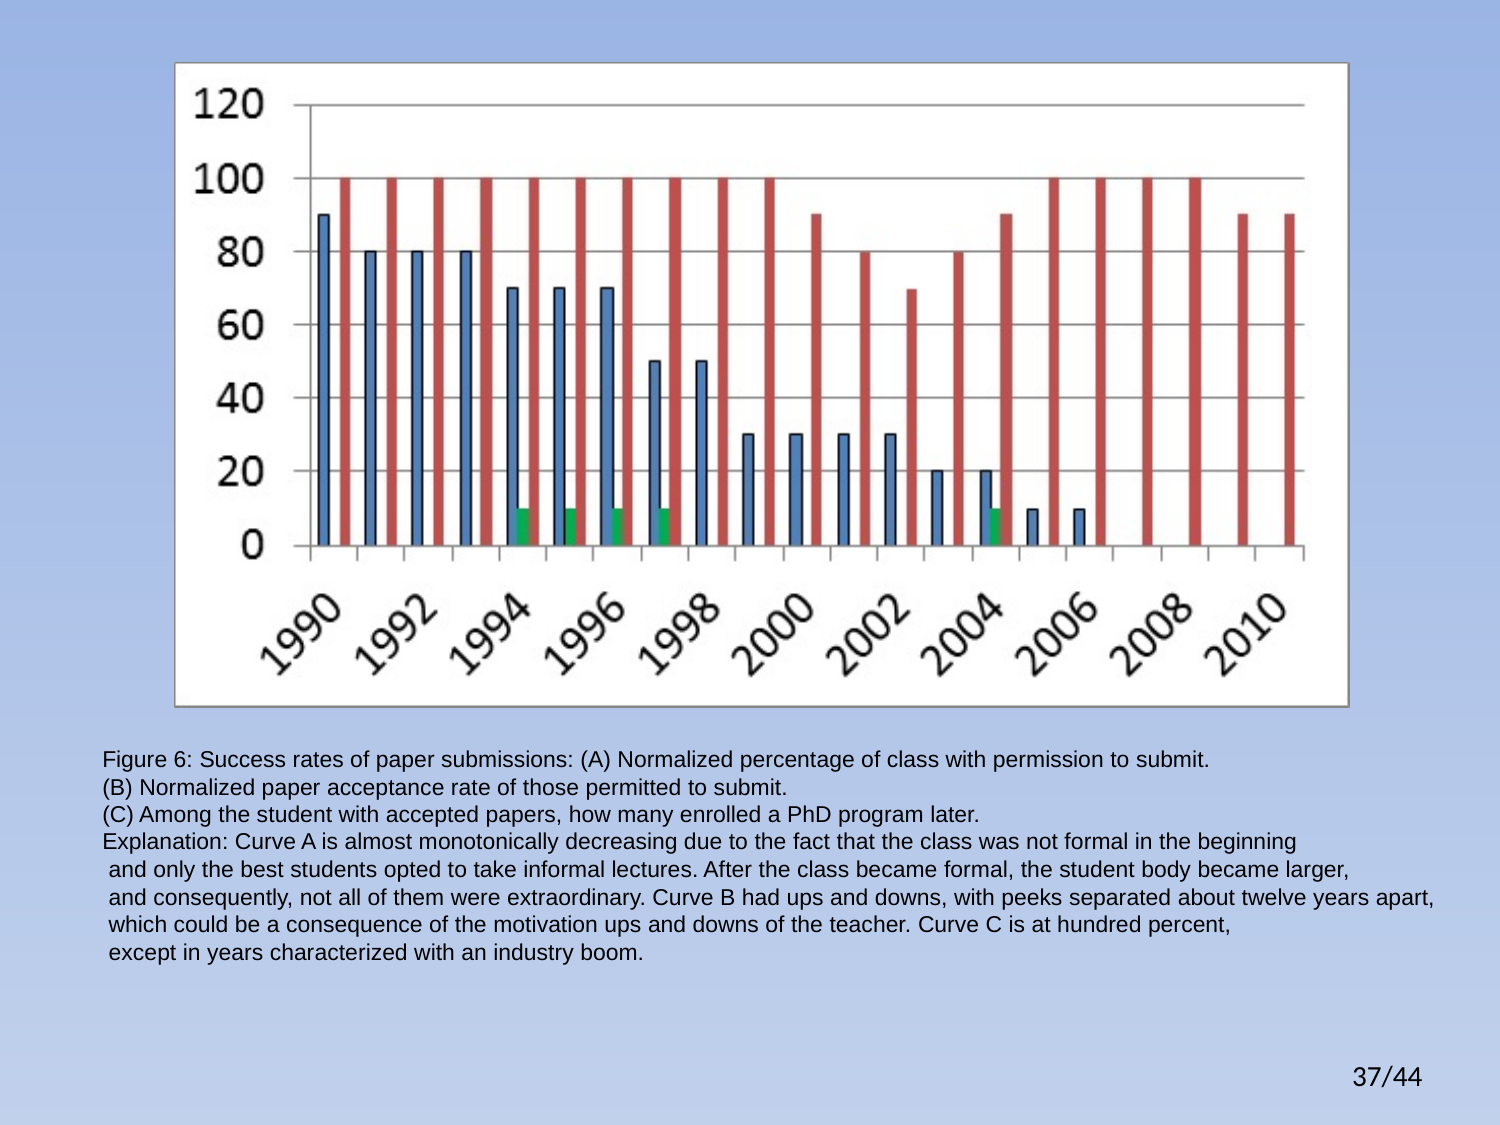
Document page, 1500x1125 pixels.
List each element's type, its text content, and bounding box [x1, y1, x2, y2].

text_box Figure 6: Success rates of paper submissions: (A) Normalized percentage of class with permission to submit. (B) Normalized paper acceptance rate of those permitted to submit. (C) Among the student with accepted papers, how many enrolled a PhD program later. Explanation: Curve A is almost monotonically decreasing due to the fact that the class was not formal in the beginning and only the best students opted to take informal lectures. After the class became formal, the student body became larger, and consequently, not all of them were extraordinary. Curve B had ups and downs, with peeks separated about twelve years apart, which could be a consequence of the motivation ups and downs of the teacher. Curve C is at hundred percent, except in years characterized with an industry boom. [87, 737, 1463, 972]
picture [174, 62, 1351, 708]
